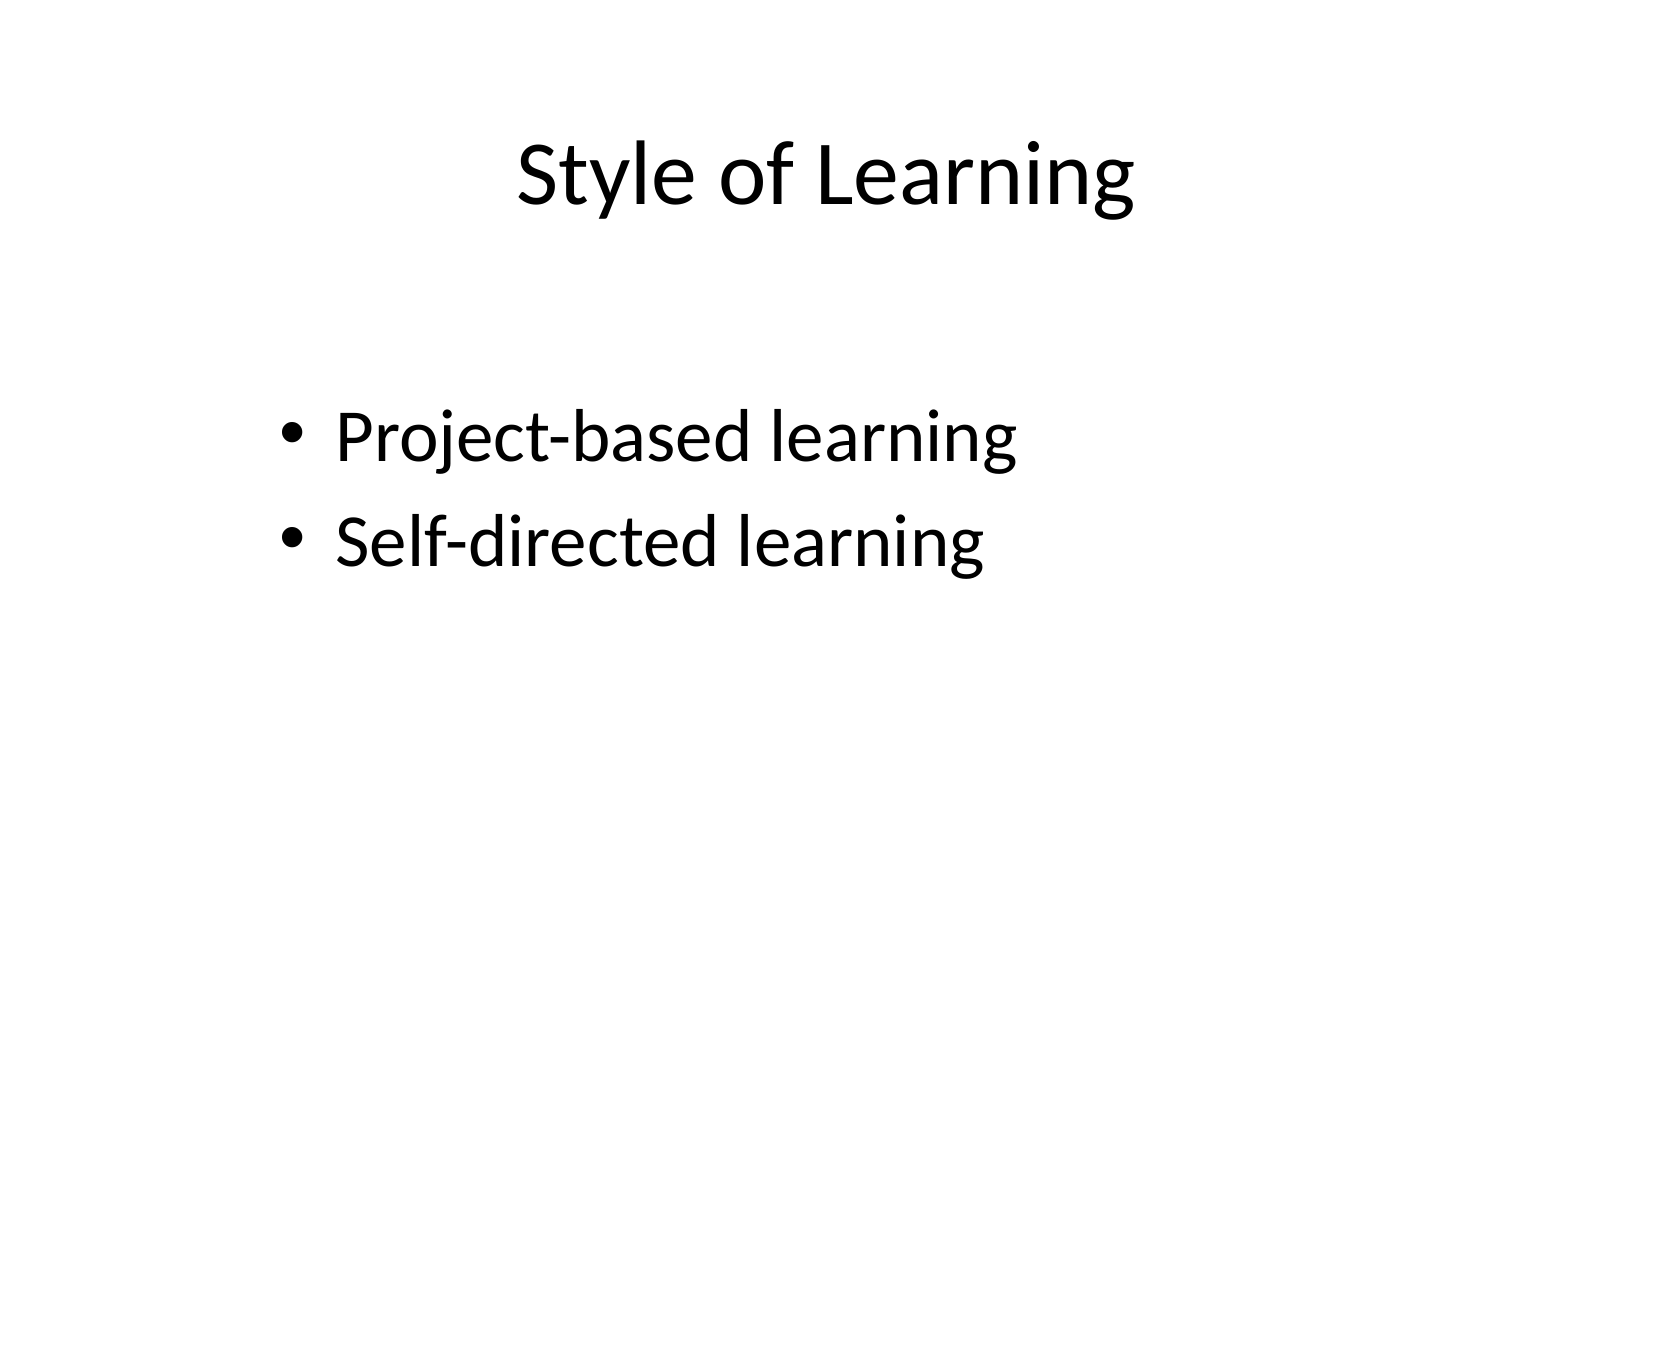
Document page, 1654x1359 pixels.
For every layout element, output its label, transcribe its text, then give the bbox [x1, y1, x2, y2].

list Project-based learning Self-directed learning [264, 379, 1502, 1122]
title Style of Learning [82, 54, 1571, 281]
